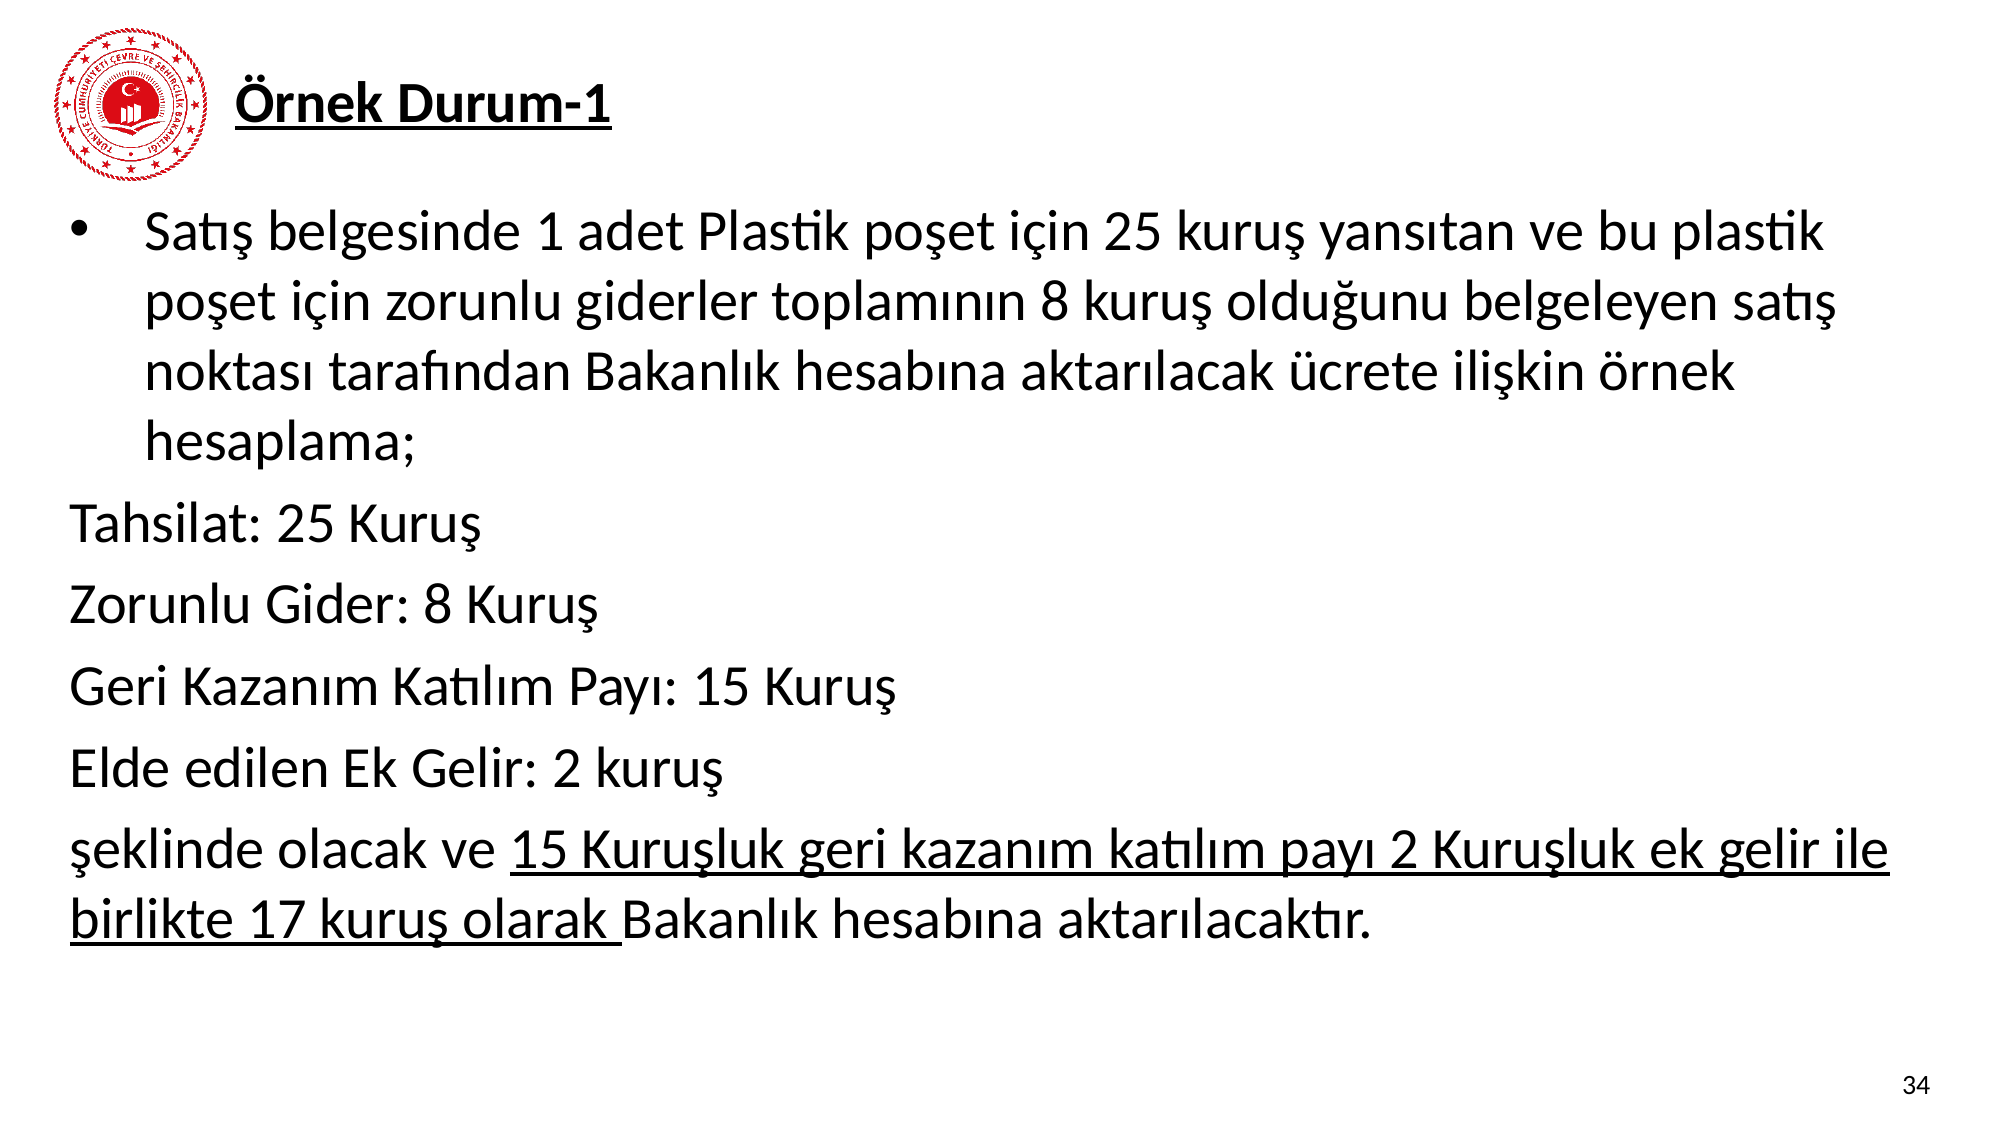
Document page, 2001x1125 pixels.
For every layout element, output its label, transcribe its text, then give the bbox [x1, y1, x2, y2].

slide_number 34 [1755, 1058, 1946, 1109]
picture [54, 28, 207, 181]
list Satış belgesinde 1 adet Plastik poşet için 25 kuruş yansıtan ve bu plastik poşet için zorunlu giderler toplamının 8 kuruş olduğunu belgeleyen satış noktası tarafından Bakanlık hesabına aktarılacak ücrete ilişkin örnek hesaplama; Tahsilat: 25 Kuruş Zorunlu Gider: 8 Kuruş Geri Kazanım Katılım Payı: 15 Kuruş Elde edilen Ek Gelir: 2 kuruş şeklinde olacak ve 15 Kuruşluk geri kazanım katılım payı 2 Kuruşluk ek gelir ile birlikte 17 kuruş olarak Bakanlık hesabına aktarılacaktır. [54, 184, 1946, 1047]
title Örnek Durum-1 [220, 42, 1946, 156]
